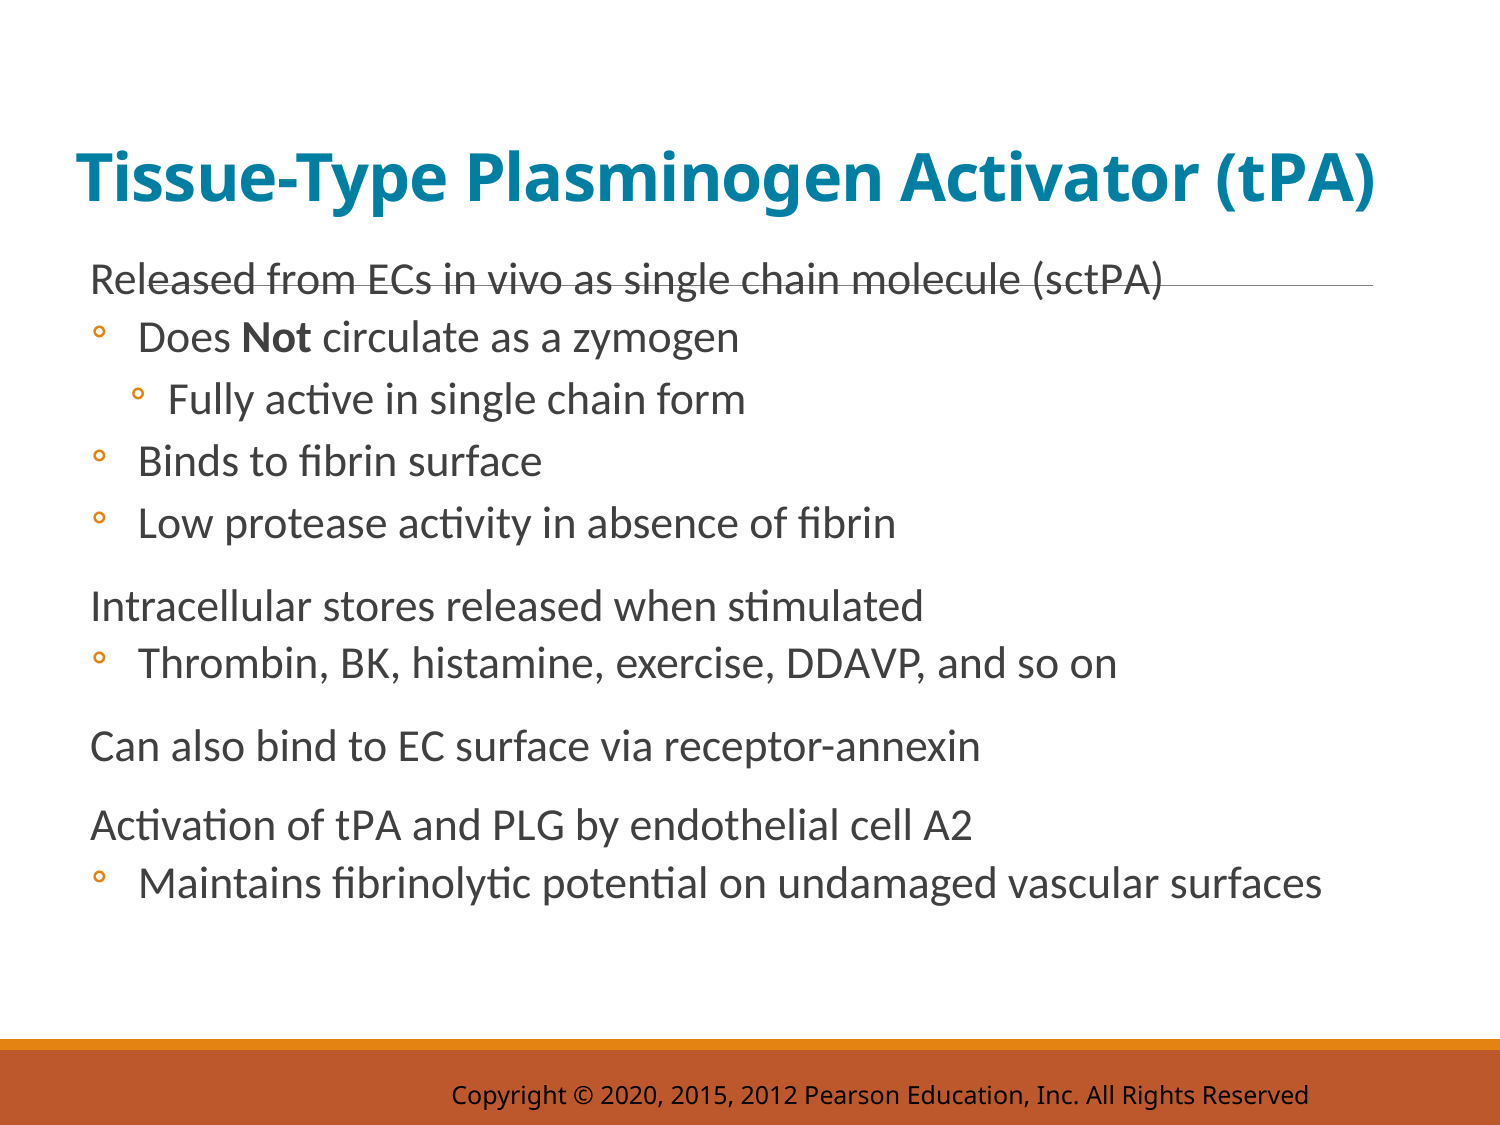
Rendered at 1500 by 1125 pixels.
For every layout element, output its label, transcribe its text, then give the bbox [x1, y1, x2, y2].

list Released from E Cs in vivo as single chain molecule (s c t P A) Does Not circulate as a zymogen Fully active in single chain form Binds to fibrin surface Low protease activity in absence of fibrin Intracellular stores released when stimulated Thrombin, B K, histamine, exercise, D D A V P, and so on Can also bind to E C surface via receptor-annexin Activation of t P A and P L G by endothelial cell A2 Maintains fibrinolytic potential on undamaged vascular surfaces [75, 255, 1425, 1038]
title Tissue-Type Plasminogen Activator (t P A) [75, 35, 1410, 216]
